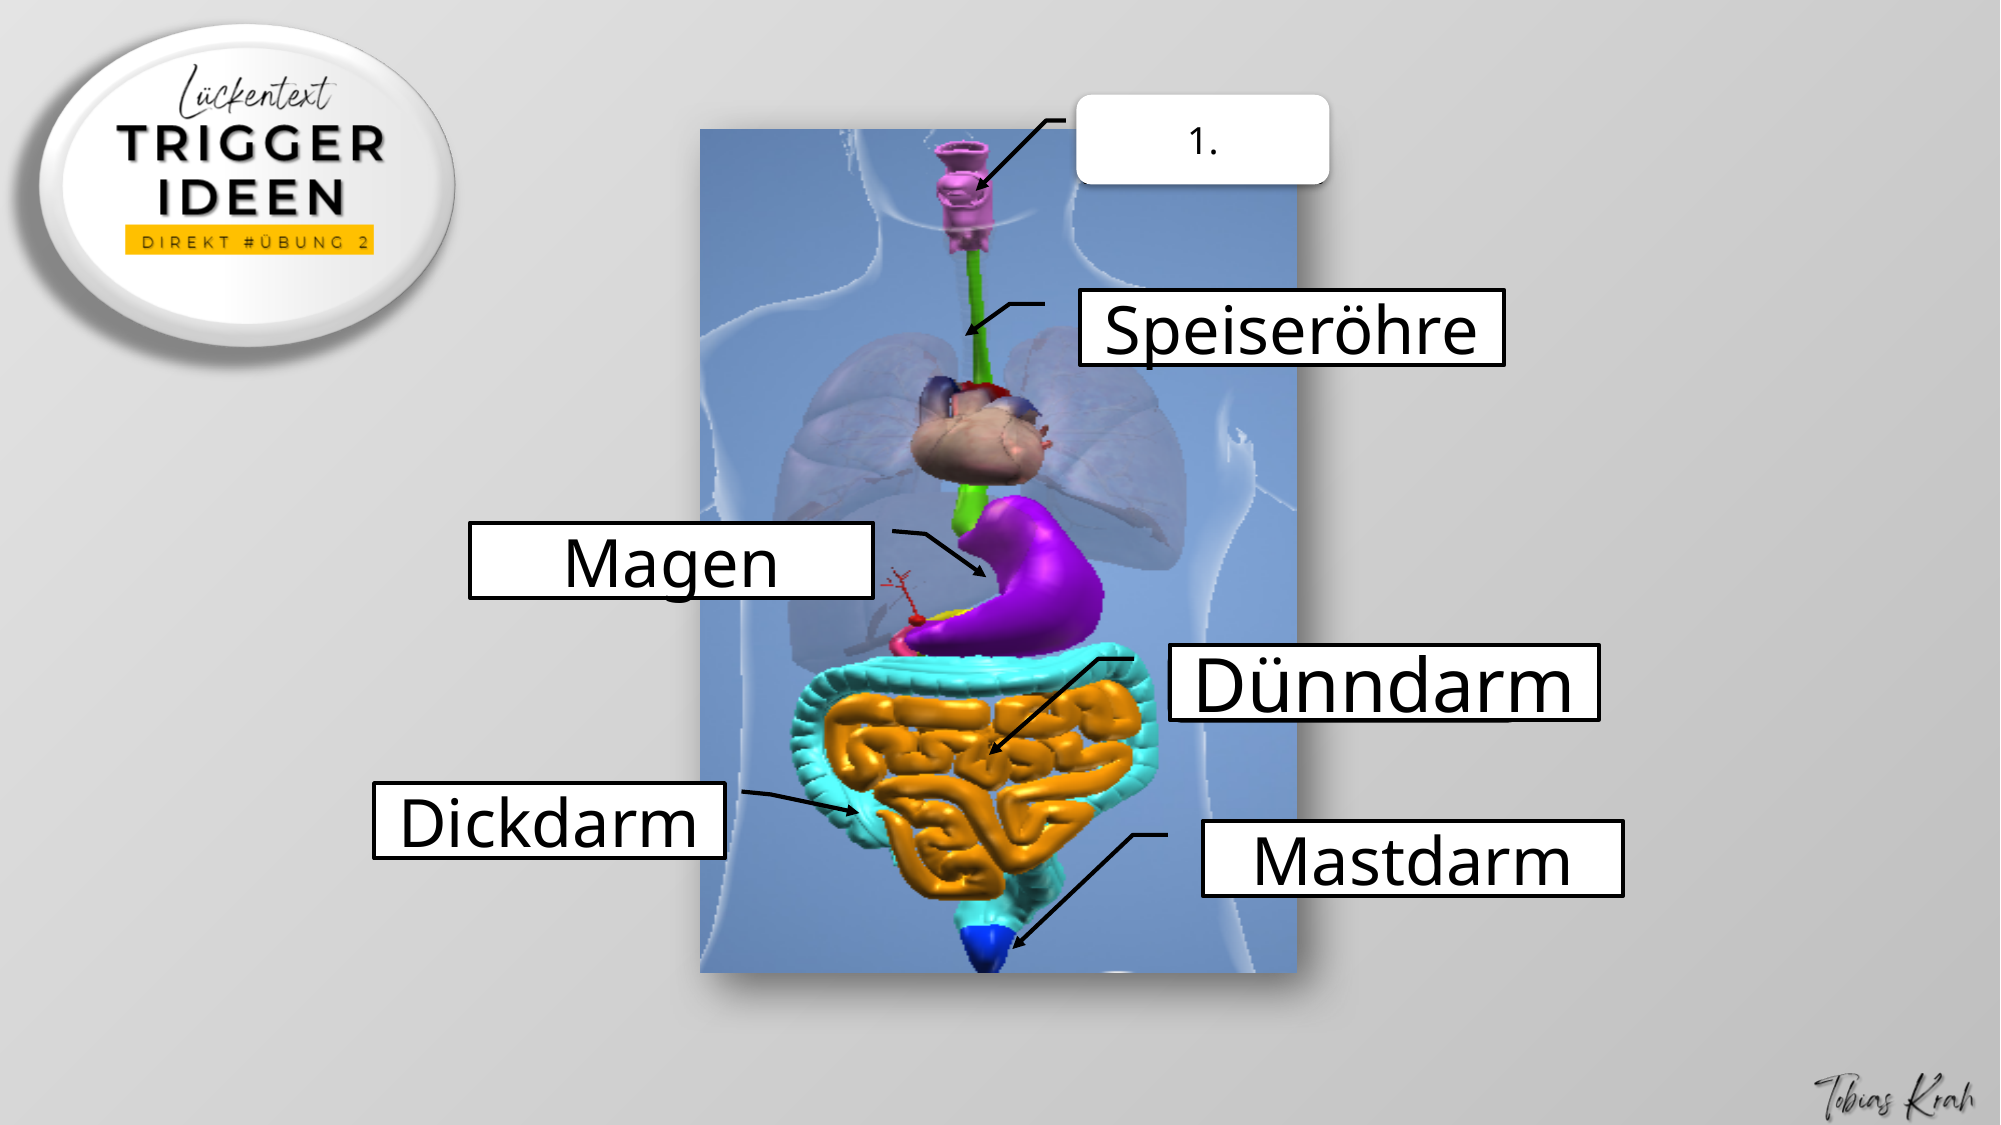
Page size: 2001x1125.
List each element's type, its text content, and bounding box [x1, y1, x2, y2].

picture [1783, 1054, 2001, 1125]
text_box Mastdarm [1297, 820, 1623, 896]
text_box 1. [1076, 94, 1330, 185]
picture [699, 129, 1297, 973]
text_box Dickdarm [374, 783, 699, 859]
text_box Dünndarm [1297, 644, 1599, 720]
text_box Magen [470, 522, 699, 598]
text_box Speiseröhre [1297, 289, 1505, 366]
picture [0, 9, 470, 387]
